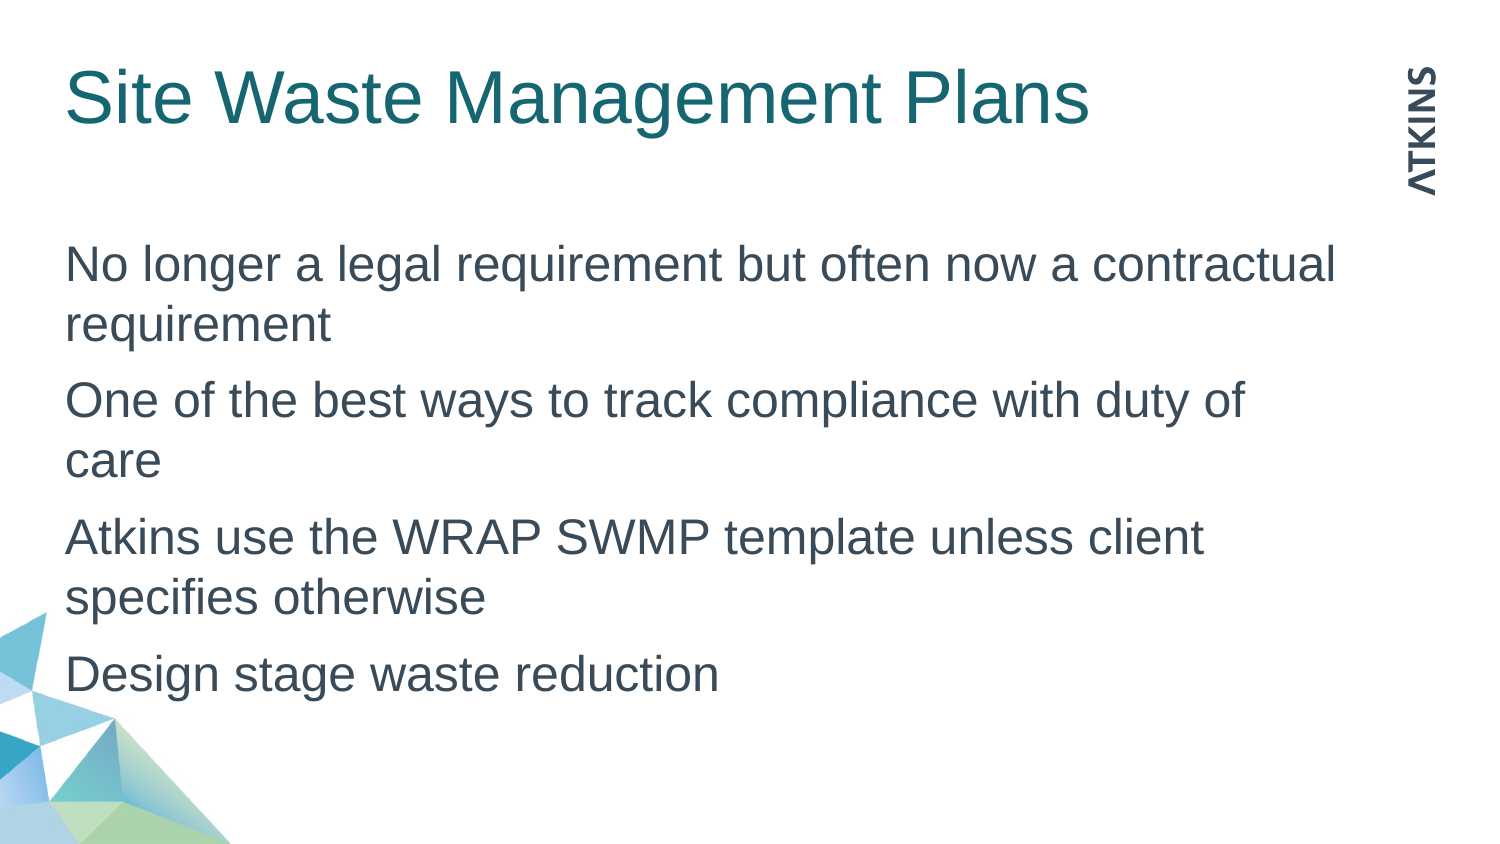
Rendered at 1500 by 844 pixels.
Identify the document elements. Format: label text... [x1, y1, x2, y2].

title Site Waste Management Plans [64, 48, 1355, 231]
list No longer a legal requirement but often now a contractual requirement One of the best ways to track compliance with duty of care Atkins use the WRAP SWMP template unless client specifies otherwise Design stage waste reduction [64, 231, 1355, 765]
picture [0, 0, 294, 844]
